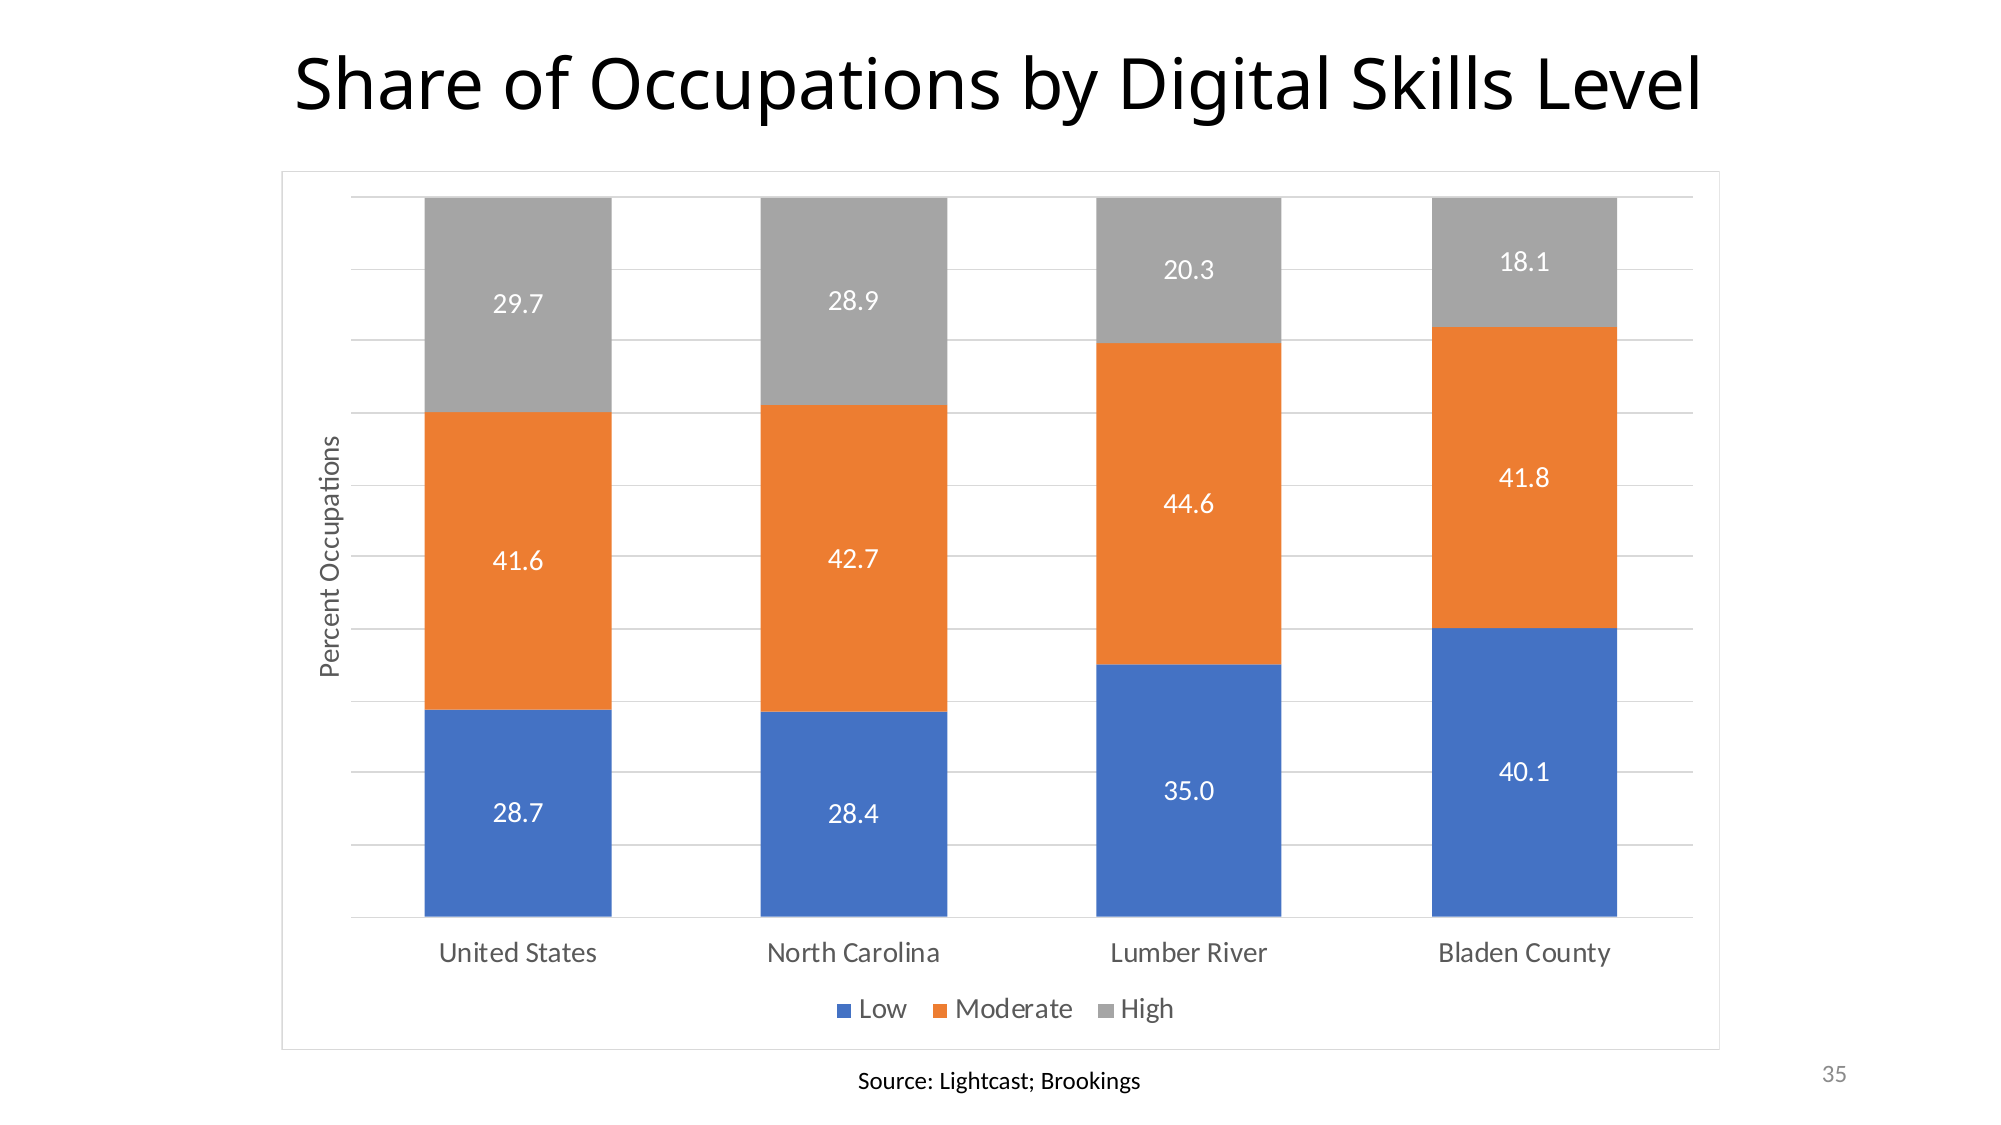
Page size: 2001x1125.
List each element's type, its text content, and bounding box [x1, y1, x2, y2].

slide_number 35 [1412, 1042, 1863, 1103]
text_box Source: Lightcast; Brookings [843, 1057, 1157, 1102]
picture [280, 169, 1720, 1050]
title Share of Occupations by Digital Skills Level [24, 5, 1975, 169]
